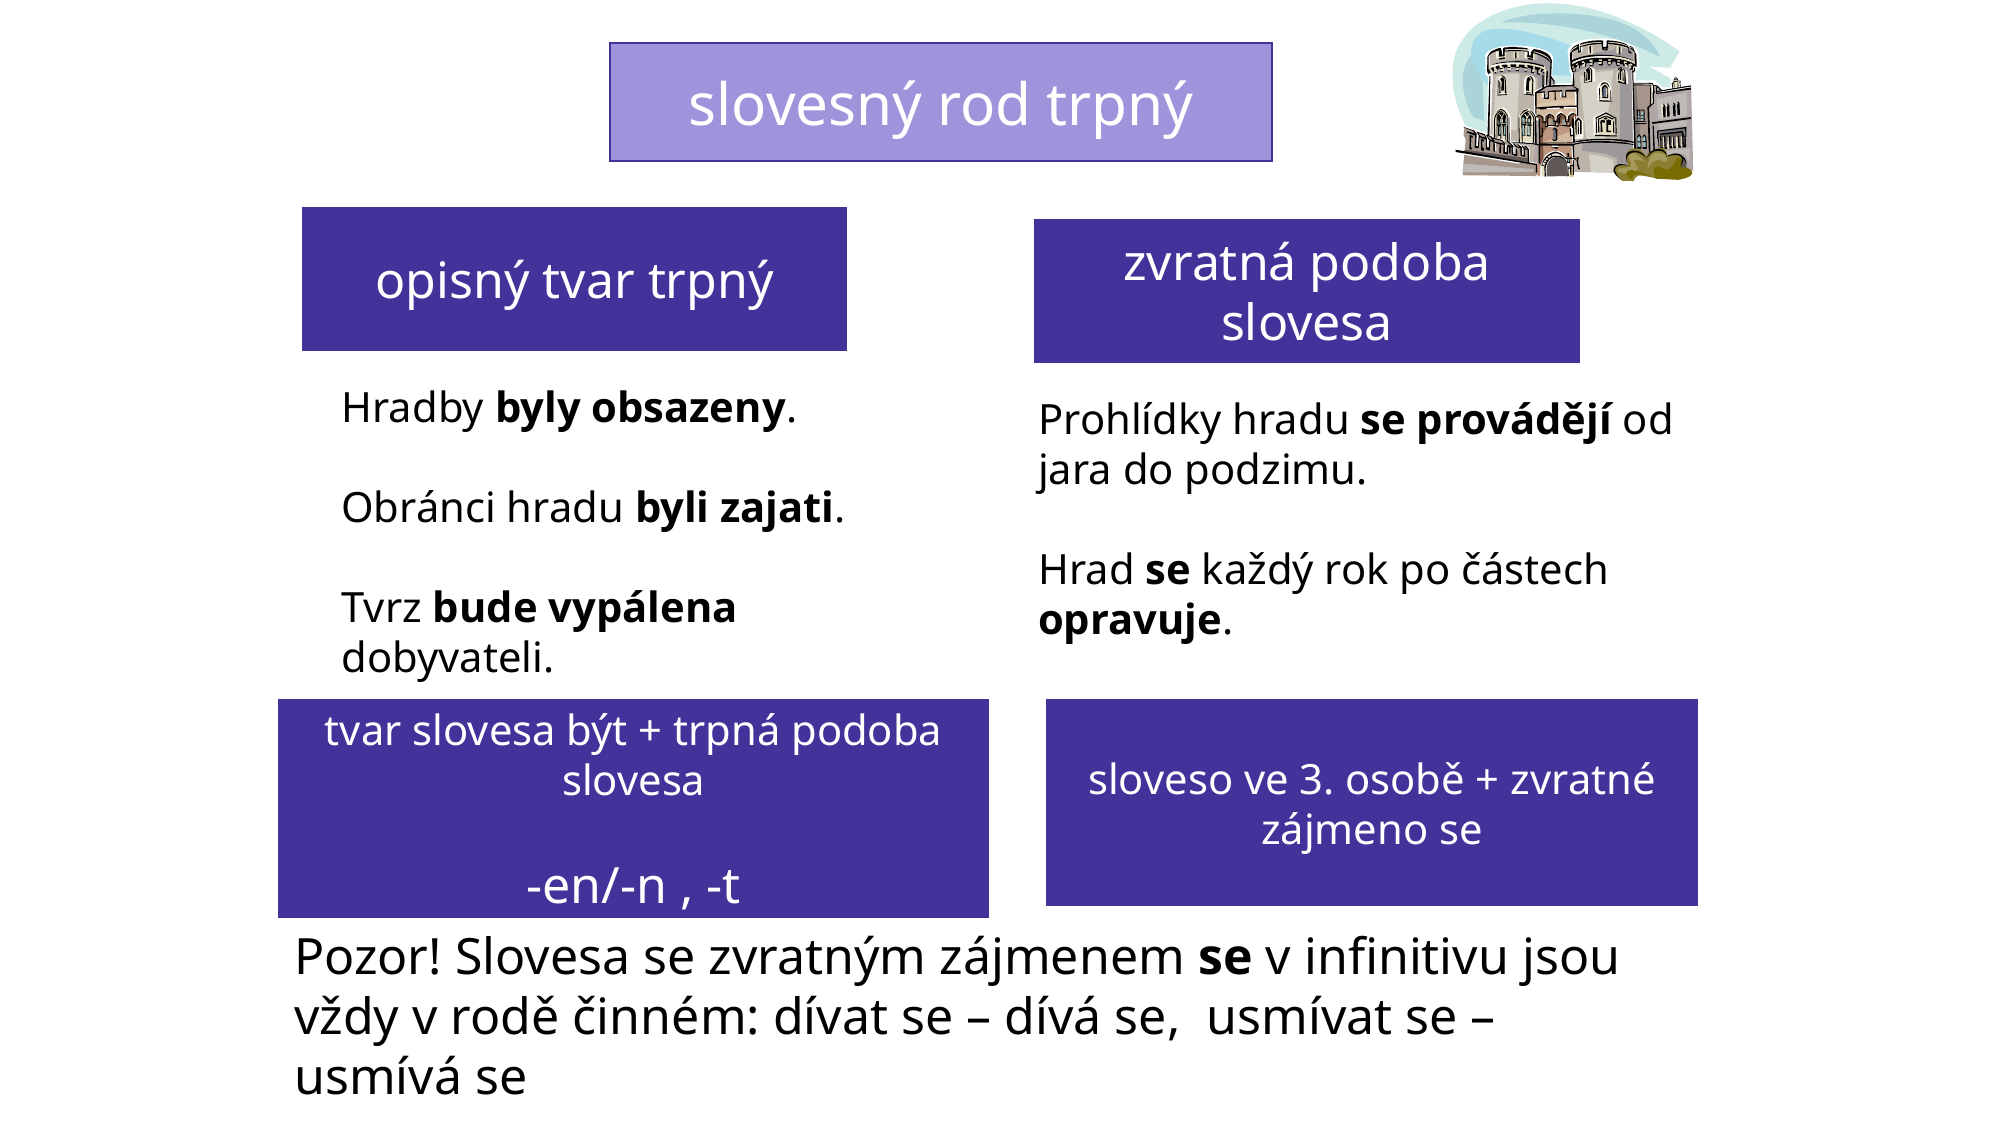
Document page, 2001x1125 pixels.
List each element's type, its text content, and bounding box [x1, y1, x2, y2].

text_box sloveso ve 3. osobě + zvratné zájmeno se [1046, 699, 1698, 906]
text_box Pozor! Slovesa se zvratným zájmenem se v infinitivu jsou vždy v rodě činném: dívat se – dívá se, usmívat se – usmívá se [279, 916, 1674, 1112]
text_box slovesný rod trpný [609, 42, 1273, 162]
text_box tvar slovesa být + trpná podoba slovesa -en/-n , -t [278, 699, 989, 918]
text_box Hradby byly obsazeny. Obránci hradu byli zajati. Tvrz bude vypálena dobyvateli. [326, 373, 894, 699]
text_box Prohlídky hradu se provádějí od jara do podzimu. Hrad se každý rok po částech opravuje. [1023, 385, 1697, 651]
picture [1448, 0, 1697, 185]
text_box opisný tvar trpný [302, 207, 847, 351]
text_box zvratná podoba slovesa [1034, 219, 1580, 363]
